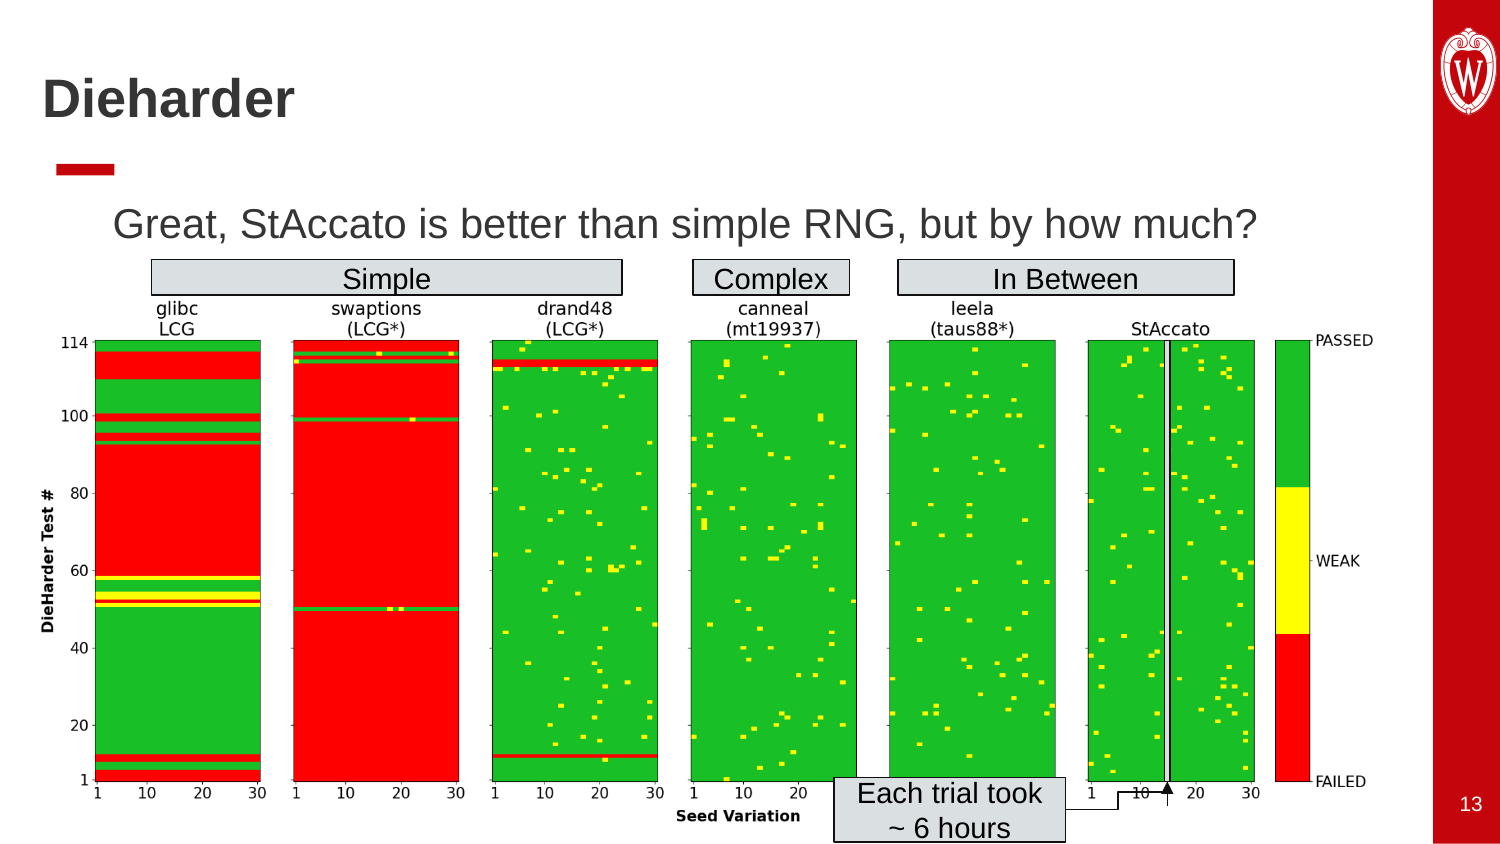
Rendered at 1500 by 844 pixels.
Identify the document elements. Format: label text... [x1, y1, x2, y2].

list Great, StAccato is better than simple RNG, but by how much? [56, 197, 1359, 293]
picture [1440, 27, 1497, 116]
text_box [833, 340, 1171, 843]
text_box Simple [151, 259, 623, 293]
slide_number ‹#› [1403, 779, 1494, 844]
picture [35, 295, 1380, 830]
text_box In Between [898, 259, 1234, 293]
list Dieharder [42, 0, 1048, 130]
text_box Complex [693, 259, 850, 293]
